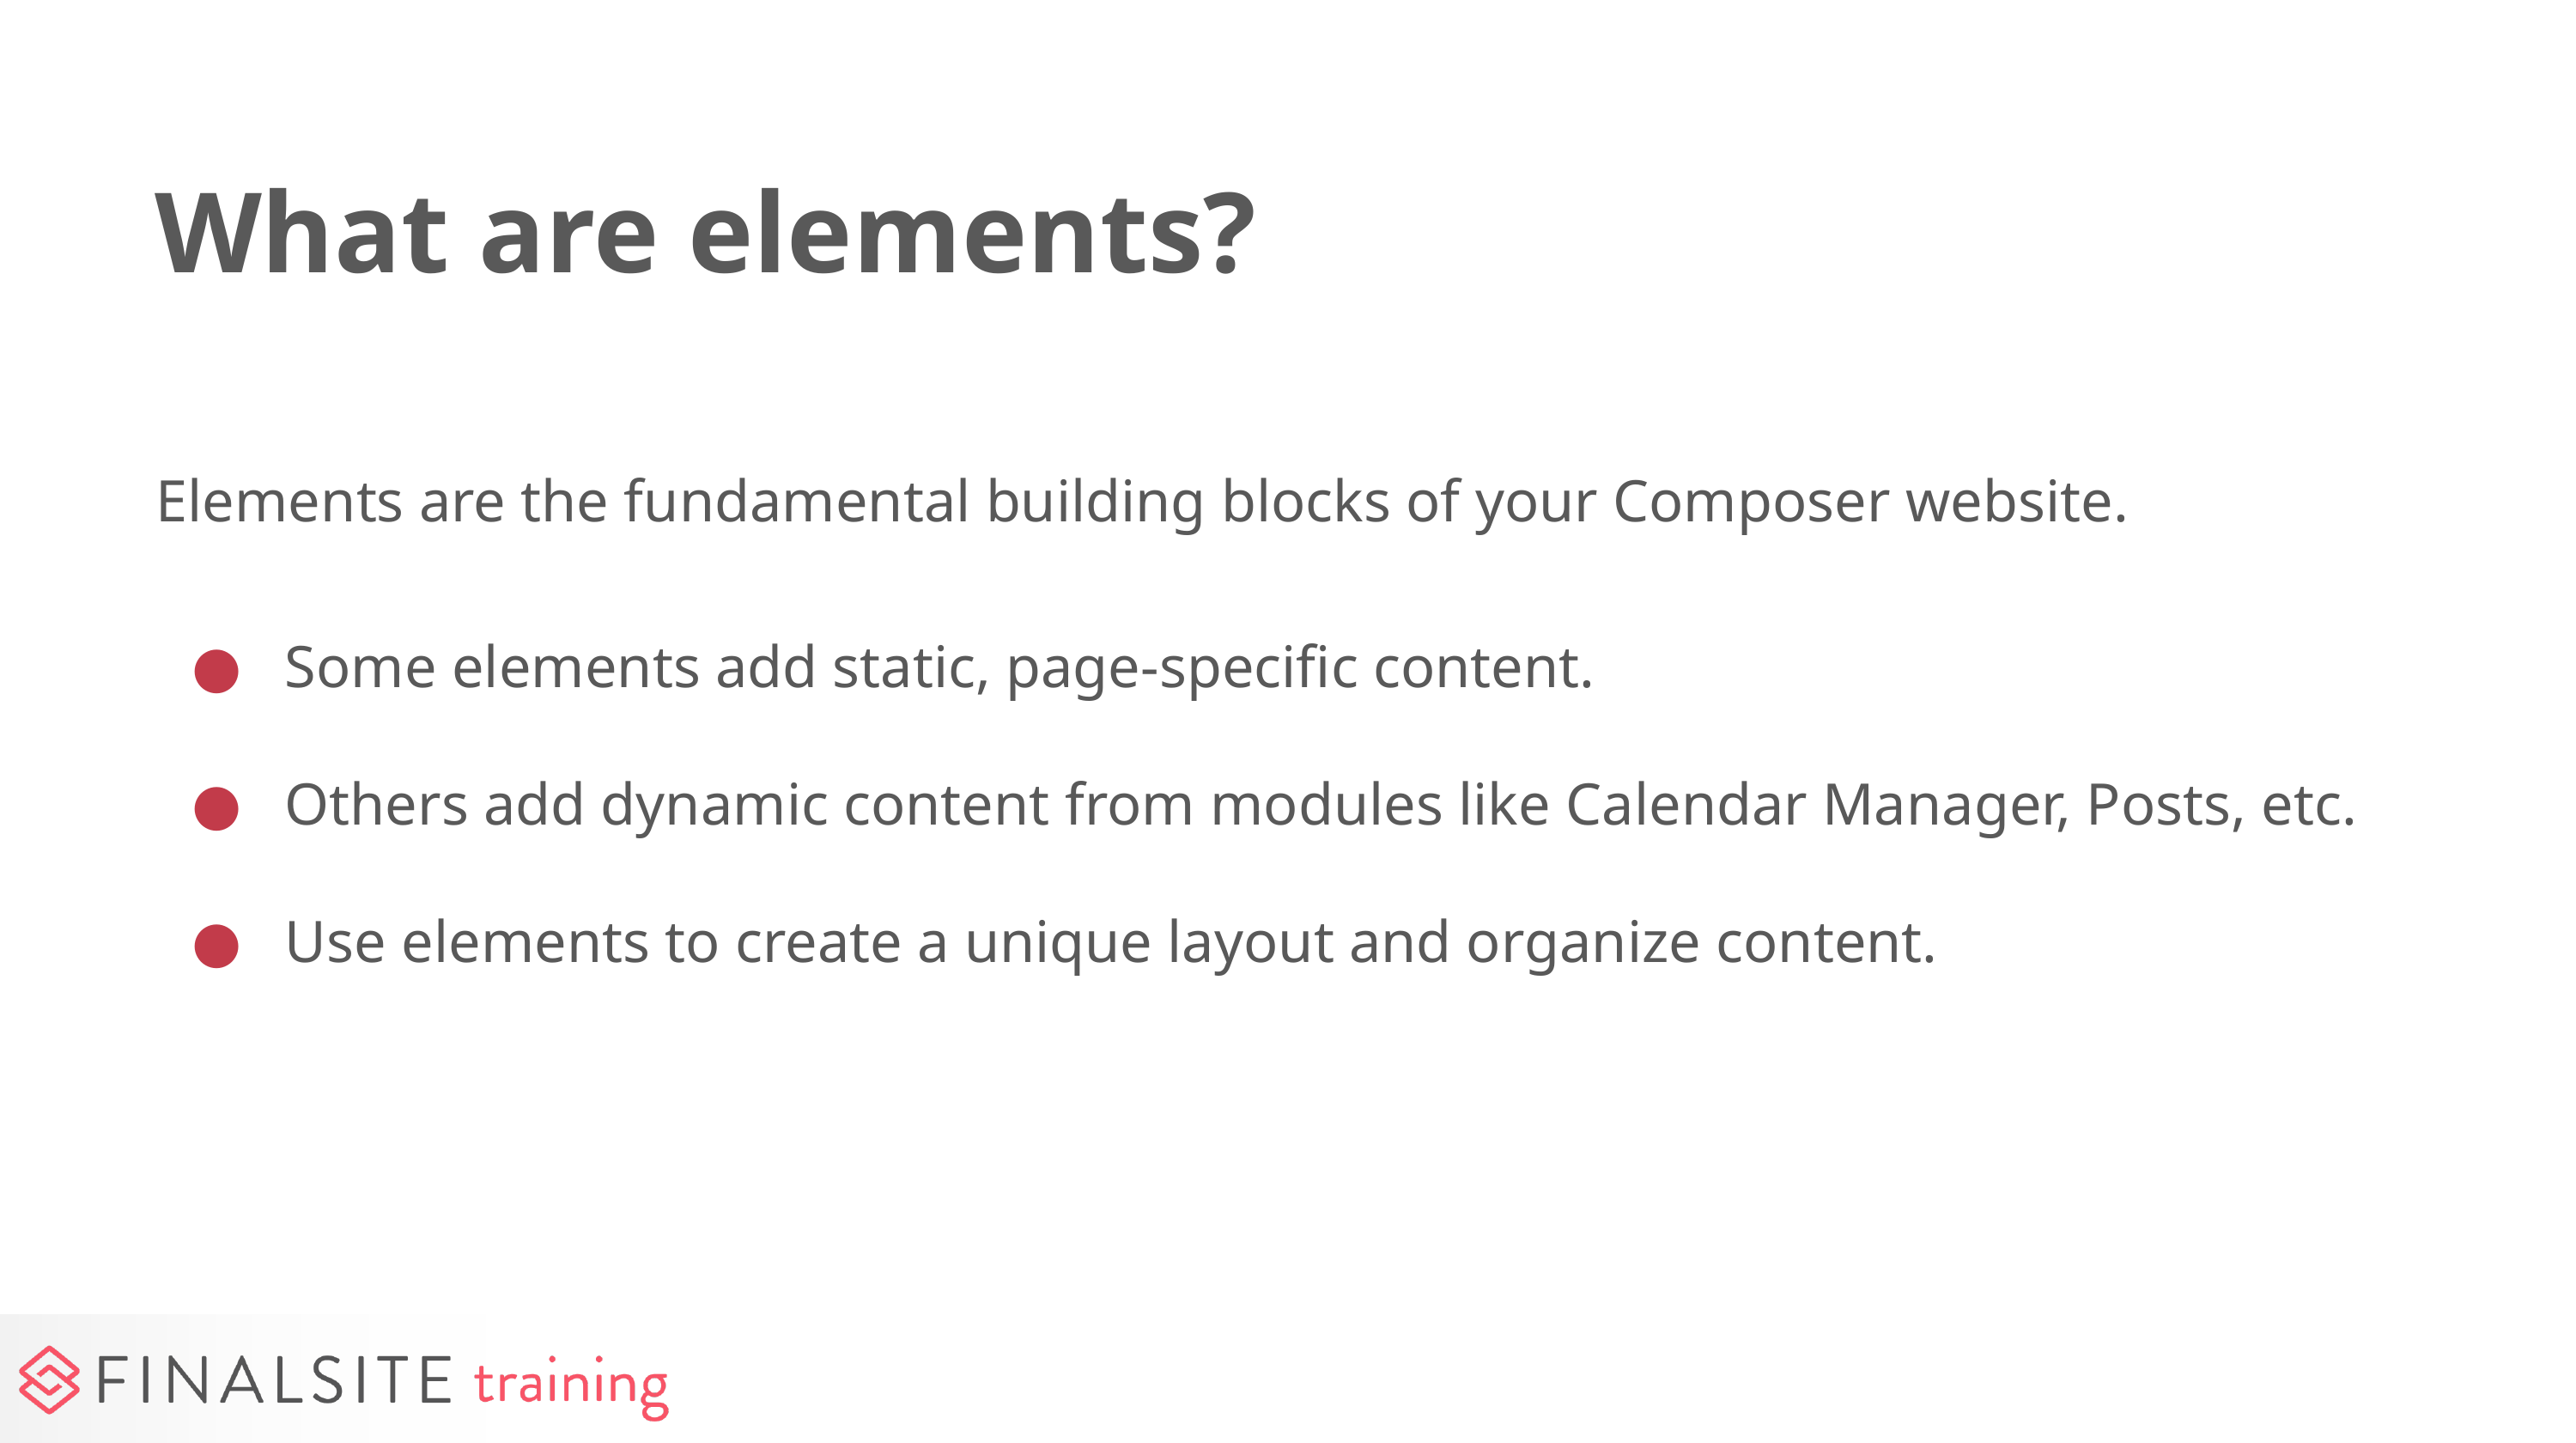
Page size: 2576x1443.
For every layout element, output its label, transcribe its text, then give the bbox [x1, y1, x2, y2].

picture [18, 1335, 670, 1422]
title What are elements? [129, 128, 2446, 321]
list Elements are the fundamental building blocks of your Composer website. Some elements add static, page-specific content. Others add dynamic content from modules like Calendar Manager, Posts, etc. Use elements to create a unique layout and organize content. [130, 369, 2447, 1297]
